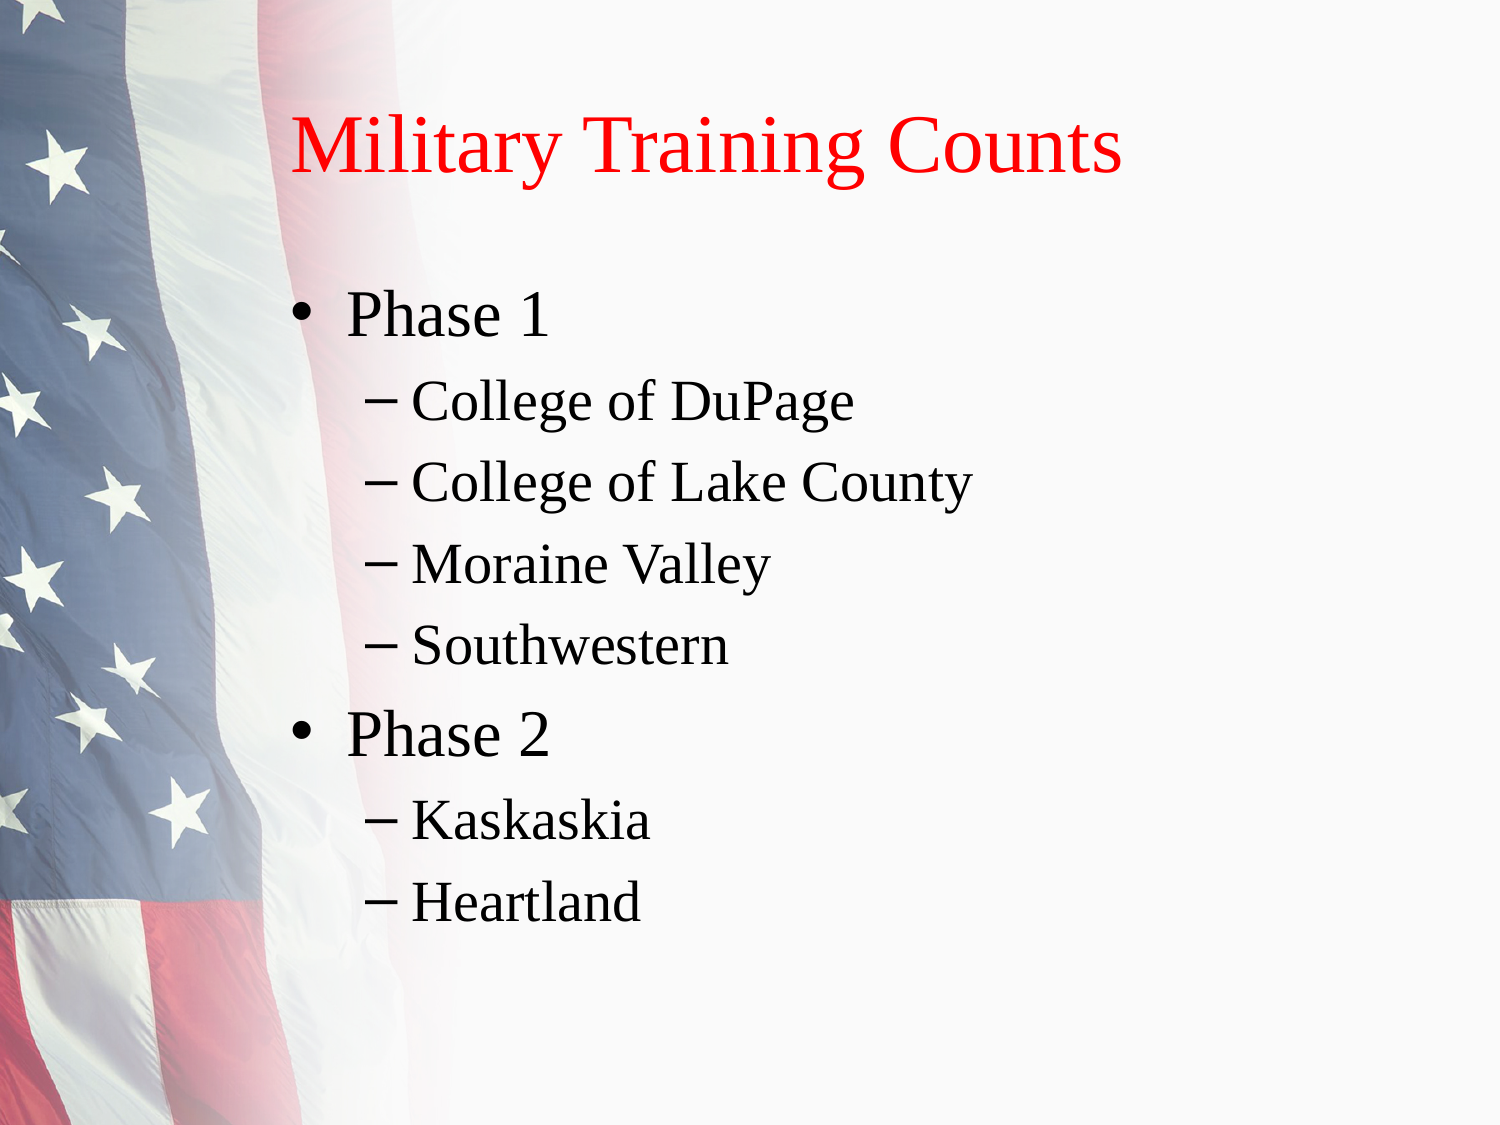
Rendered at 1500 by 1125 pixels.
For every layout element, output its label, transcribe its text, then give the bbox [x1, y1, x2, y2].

title Military Training Counts [275, 45, 1425, 233]
list Phase 1 College of DuPage College of Lake County Moraine Valley Southwestern Phase 2 Kaskaskia Heartland [275, 262, 1425, 1005]
